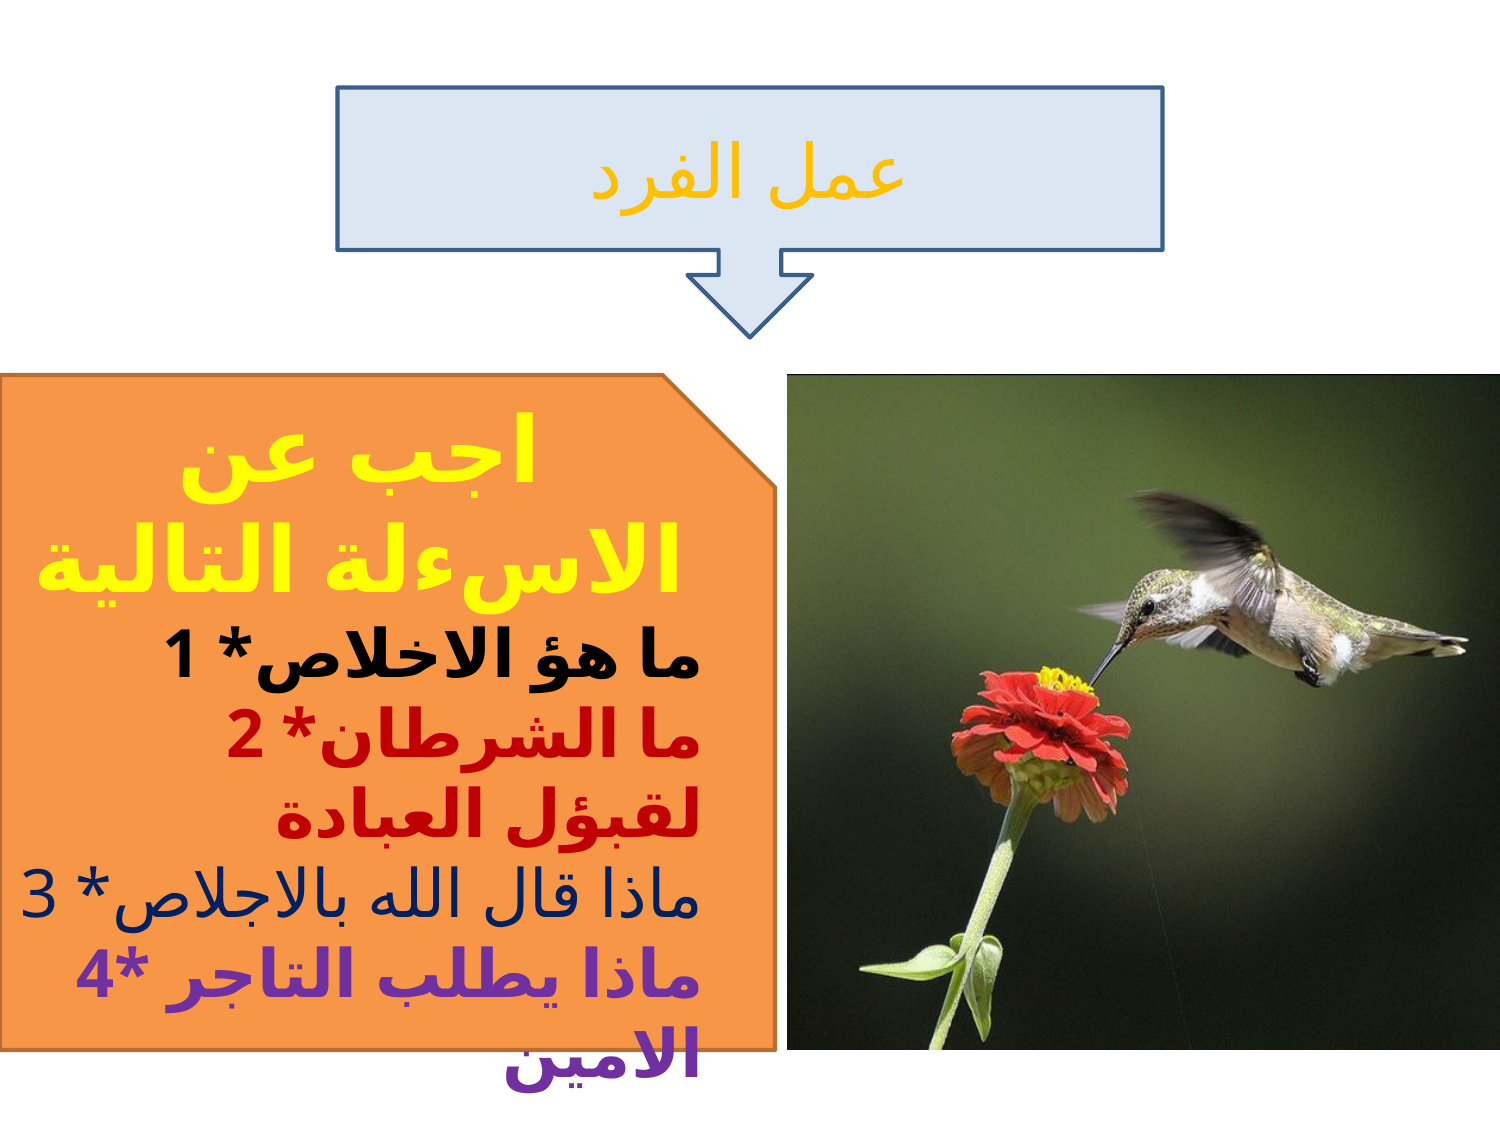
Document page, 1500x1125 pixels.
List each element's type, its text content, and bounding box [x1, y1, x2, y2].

text_box اجب عن الاسءلة التالية 1 *ما هؤ الاخلاص 2 *ما الشرطان لقبؤل العبادة 3 *ماذا قال الله بالاجلاص 4* ماذا يطلب التاجر الامين [0, 372, 778, 1053]
text_box عمل الفرد [335, 85, 1165, 340]
picture [787, 374, 1500, 1051]
